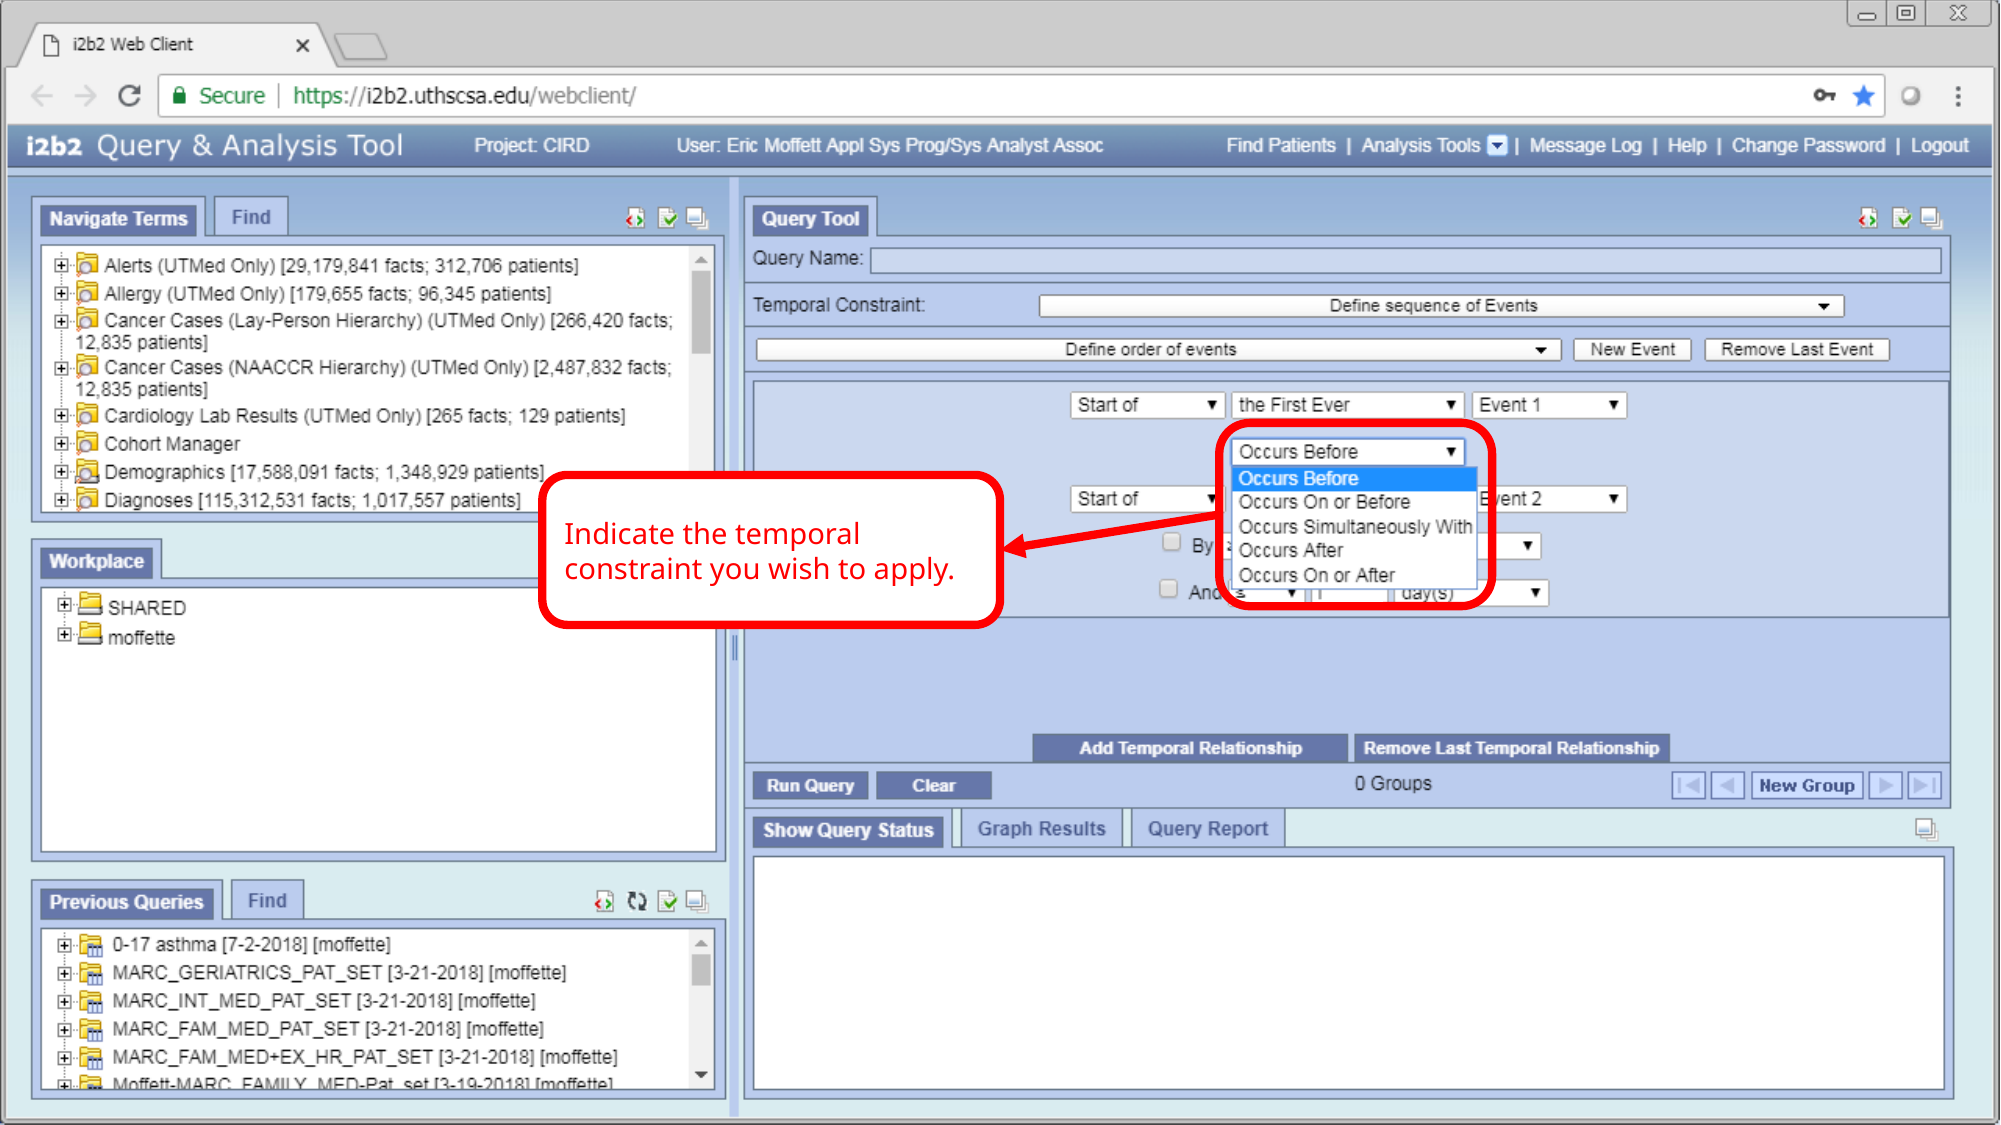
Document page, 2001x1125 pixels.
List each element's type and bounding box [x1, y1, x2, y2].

picture [0, 0, 2000, 1125]
text_box [999, 514, 1220, 551]
